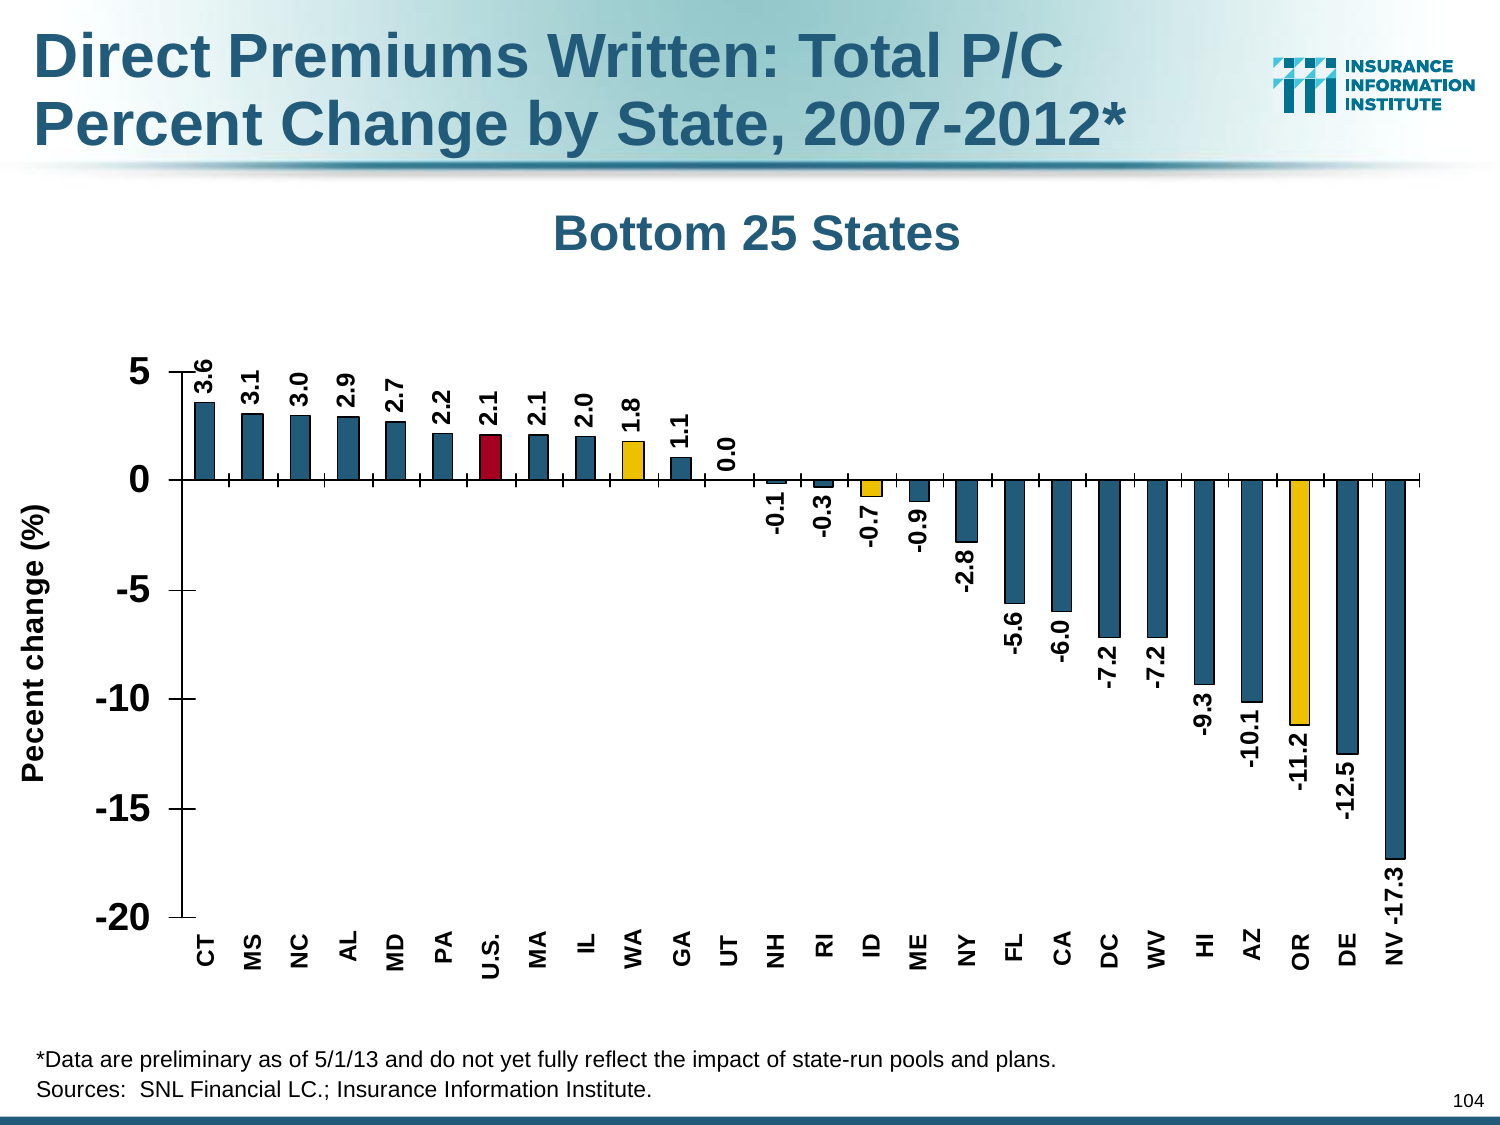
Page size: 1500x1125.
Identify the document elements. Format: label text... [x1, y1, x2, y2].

title Direct Premiums Written: Total P/C Percent Change by State, 2007-2012* [18, 0, 1282, 167]
text_box Bottom 25 States [57, 207, 1458, 262]
picture [0, 0, 1500, 189]
text_box *Data are preliminary as of 5/1/13 and do not yet fully reflect the impact of state-run pools and plans. Sources: SNL Financial LC.; Insurance Information Institute. [20, 1073, 1500, 1110]
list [0, 293, 1499, 1069]
